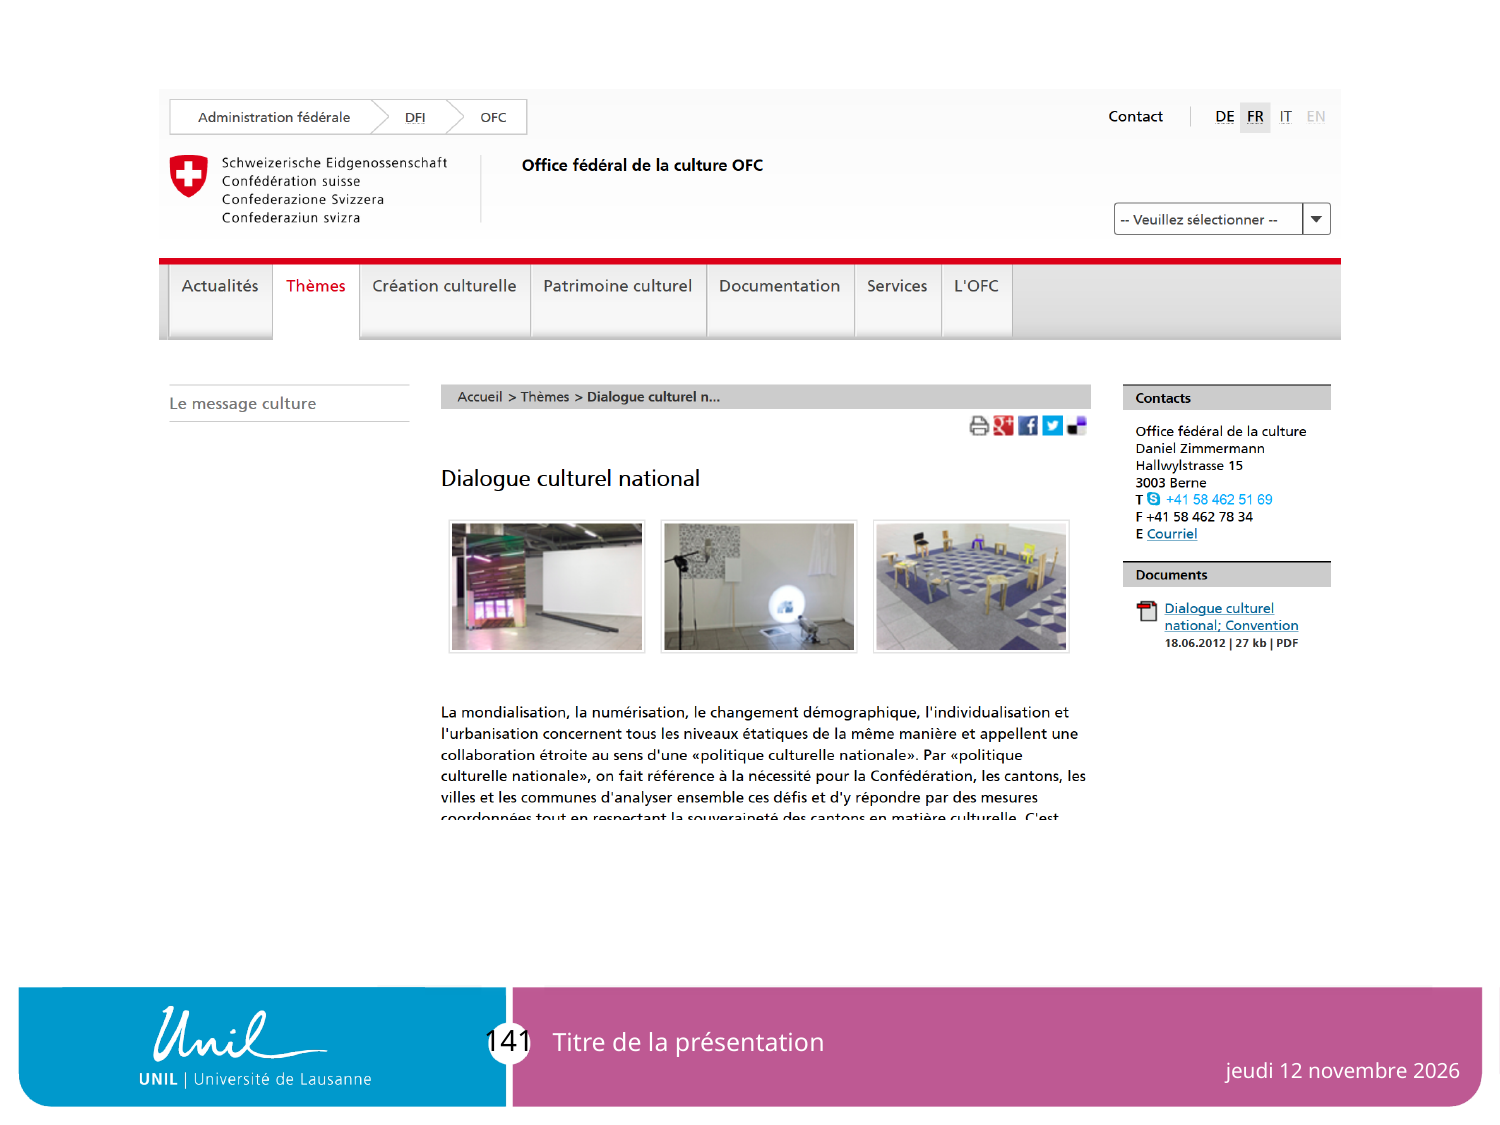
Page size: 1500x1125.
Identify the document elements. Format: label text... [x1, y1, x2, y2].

slide_number 141 [462, 1017, 556, 1068]
picture [0, 985, 1500, 1125]
footer Titre de la présentation [537, 1018, 1200, 1094]
picture [159, 89, 1341, 821]
slide_number dimanche 3 avril 2022 [1200, 1018, 1475, 1094]
